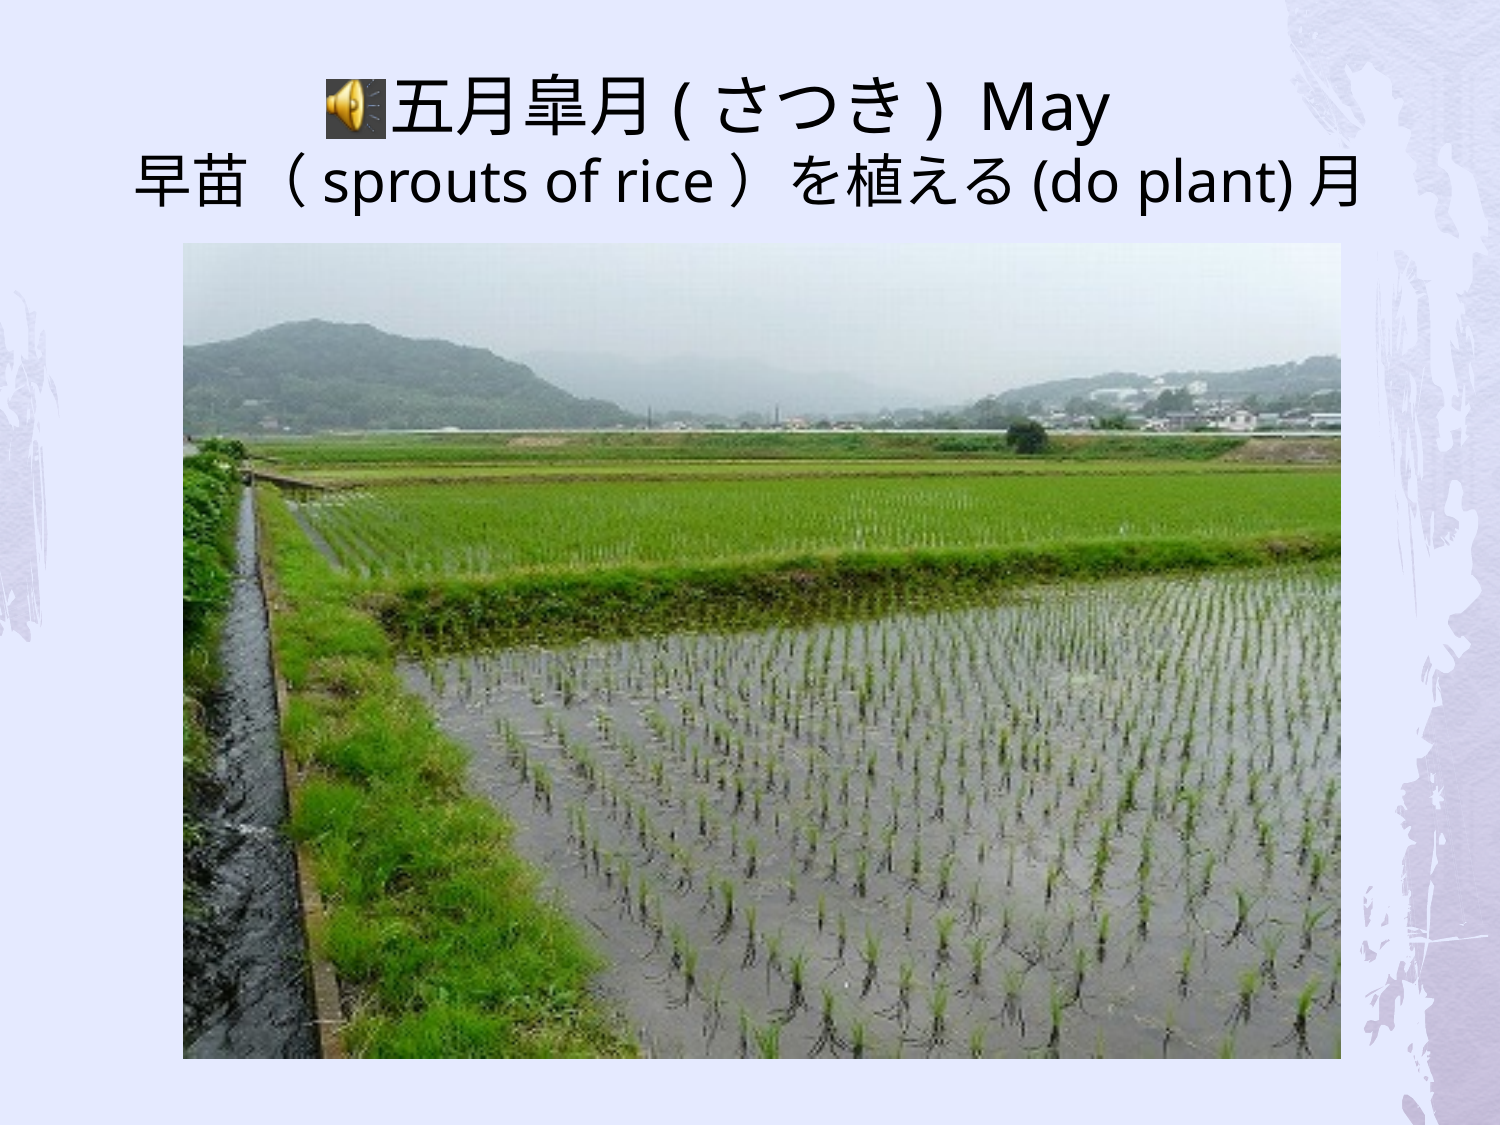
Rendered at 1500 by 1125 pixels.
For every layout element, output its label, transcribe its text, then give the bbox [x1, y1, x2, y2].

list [182, 243, 1341, 1059]
title 五月皐月(さつき) May 早苗（sprouts of rice）を植える(do plant)月 [75, 45, 1425, 233]
picture [324, 77, 387, 141]
